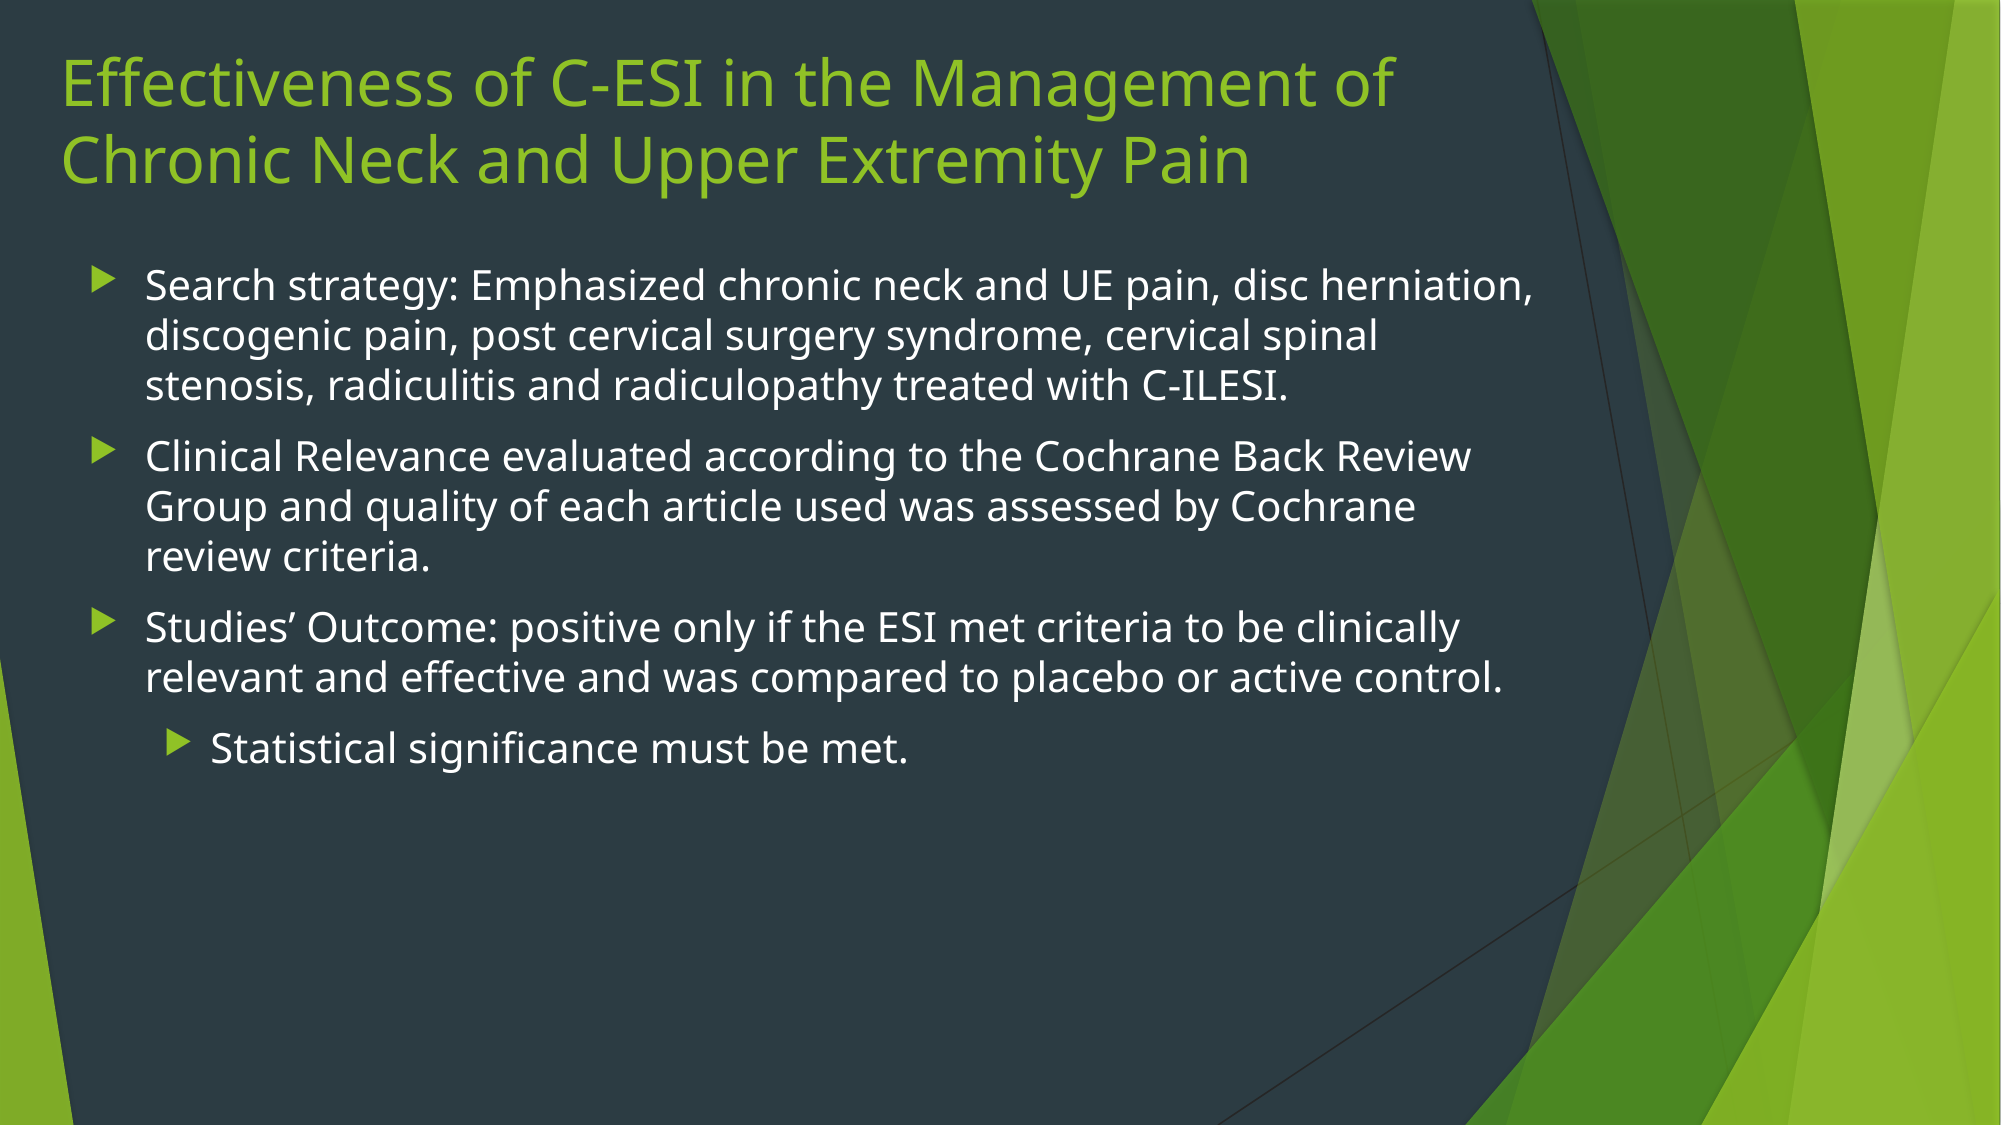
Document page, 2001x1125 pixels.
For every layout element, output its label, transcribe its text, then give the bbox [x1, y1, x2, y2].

list Search strategy: Emphasized chronic neck and UE pain, disc herniation, discogenic pain, post cervical surgery syndrome, cervical spinal stenosis, radiculitis and radiculopathy treated with C-ILESI. Clinical Relevance evaluated according to the Cochrane Back Review Group and quality of each article used was assessed by Cochrane review criteria. Studies’ Outcome: positive only if the ESI met criteria to be clinically relevant and effective and was compared to placebo or active control. Statistical significance must be met. [73, 251, 1564, 1020]
title Effectiveness of C-ESI in the Management of Chronic Neck and Upper Extremity Pain [45, 34, 1456, 251]
